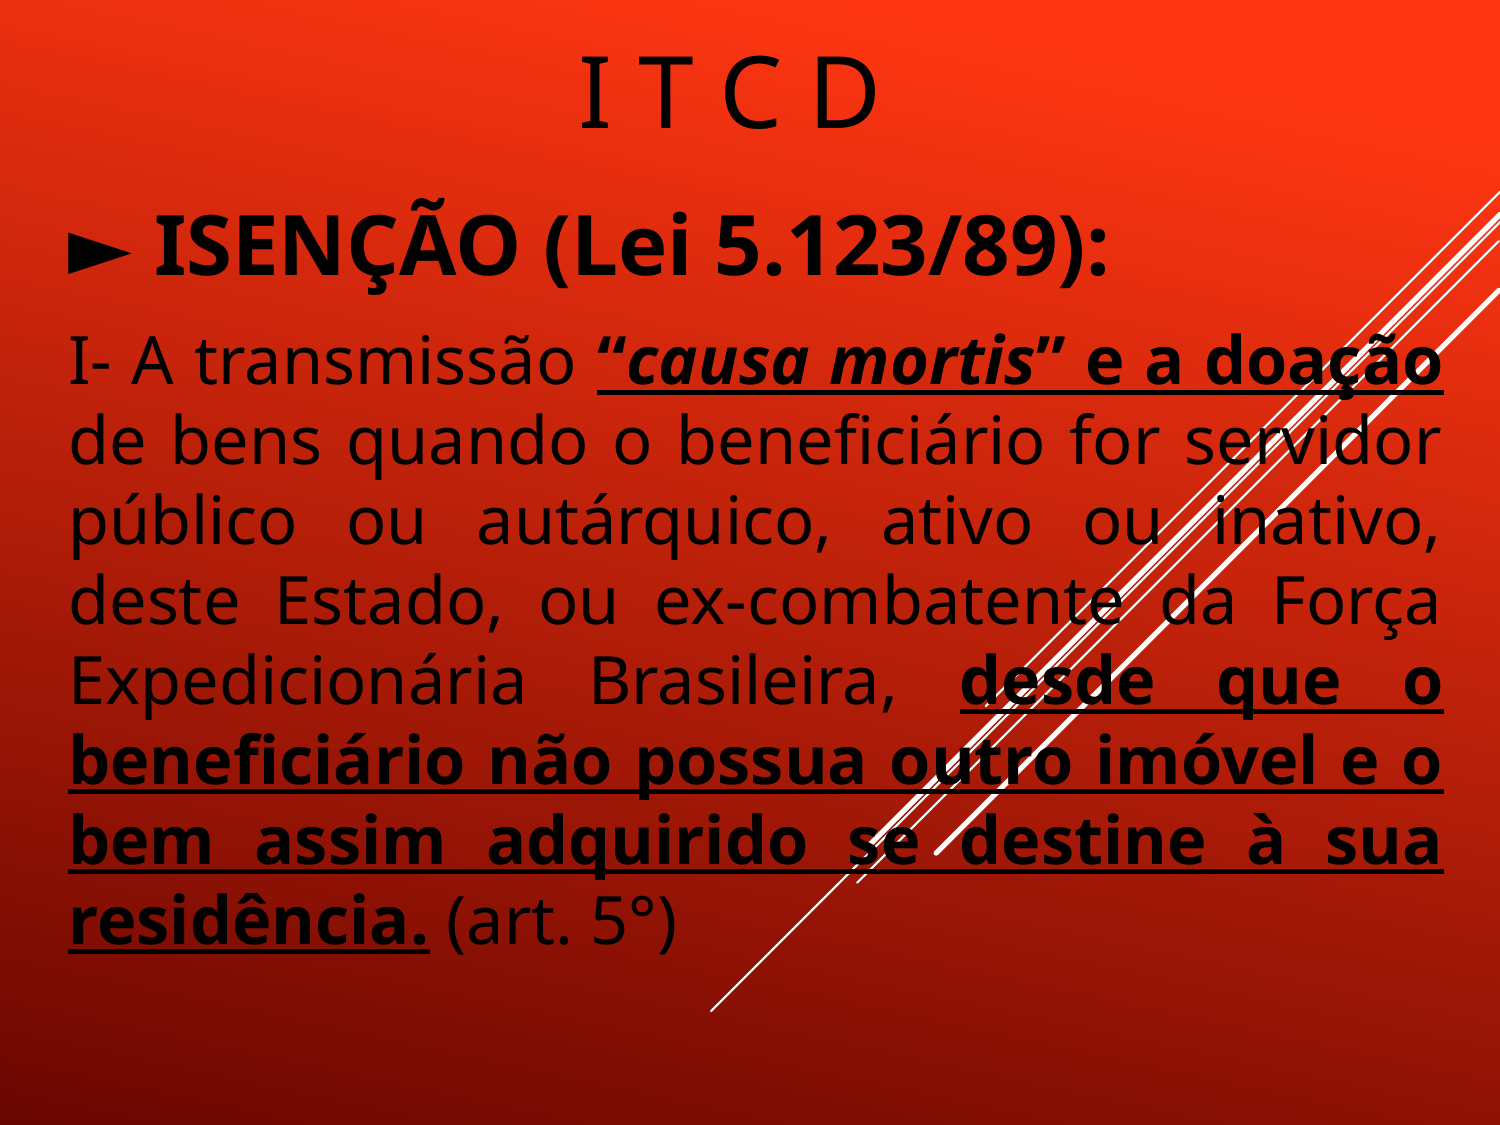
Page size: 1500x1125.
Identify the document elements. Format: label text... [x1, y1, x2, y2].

subtitle ► ISENÇÃO (Lei 5.123/89): I- A transmissão “causa mortis” e a doação de bens quando o beneficiário for servidor público ou autárquico, ativo ou inativo, deste Estado, ou ex-combatente da Força Expedicionária Brasileira, desde que o beneficiário não possua outro imóvel e o bem assim adquirido se destine à sua residência. (art. 5°) [53, 184, 1459, 1047]
title I T C D [112, 42, 1401, 156]
